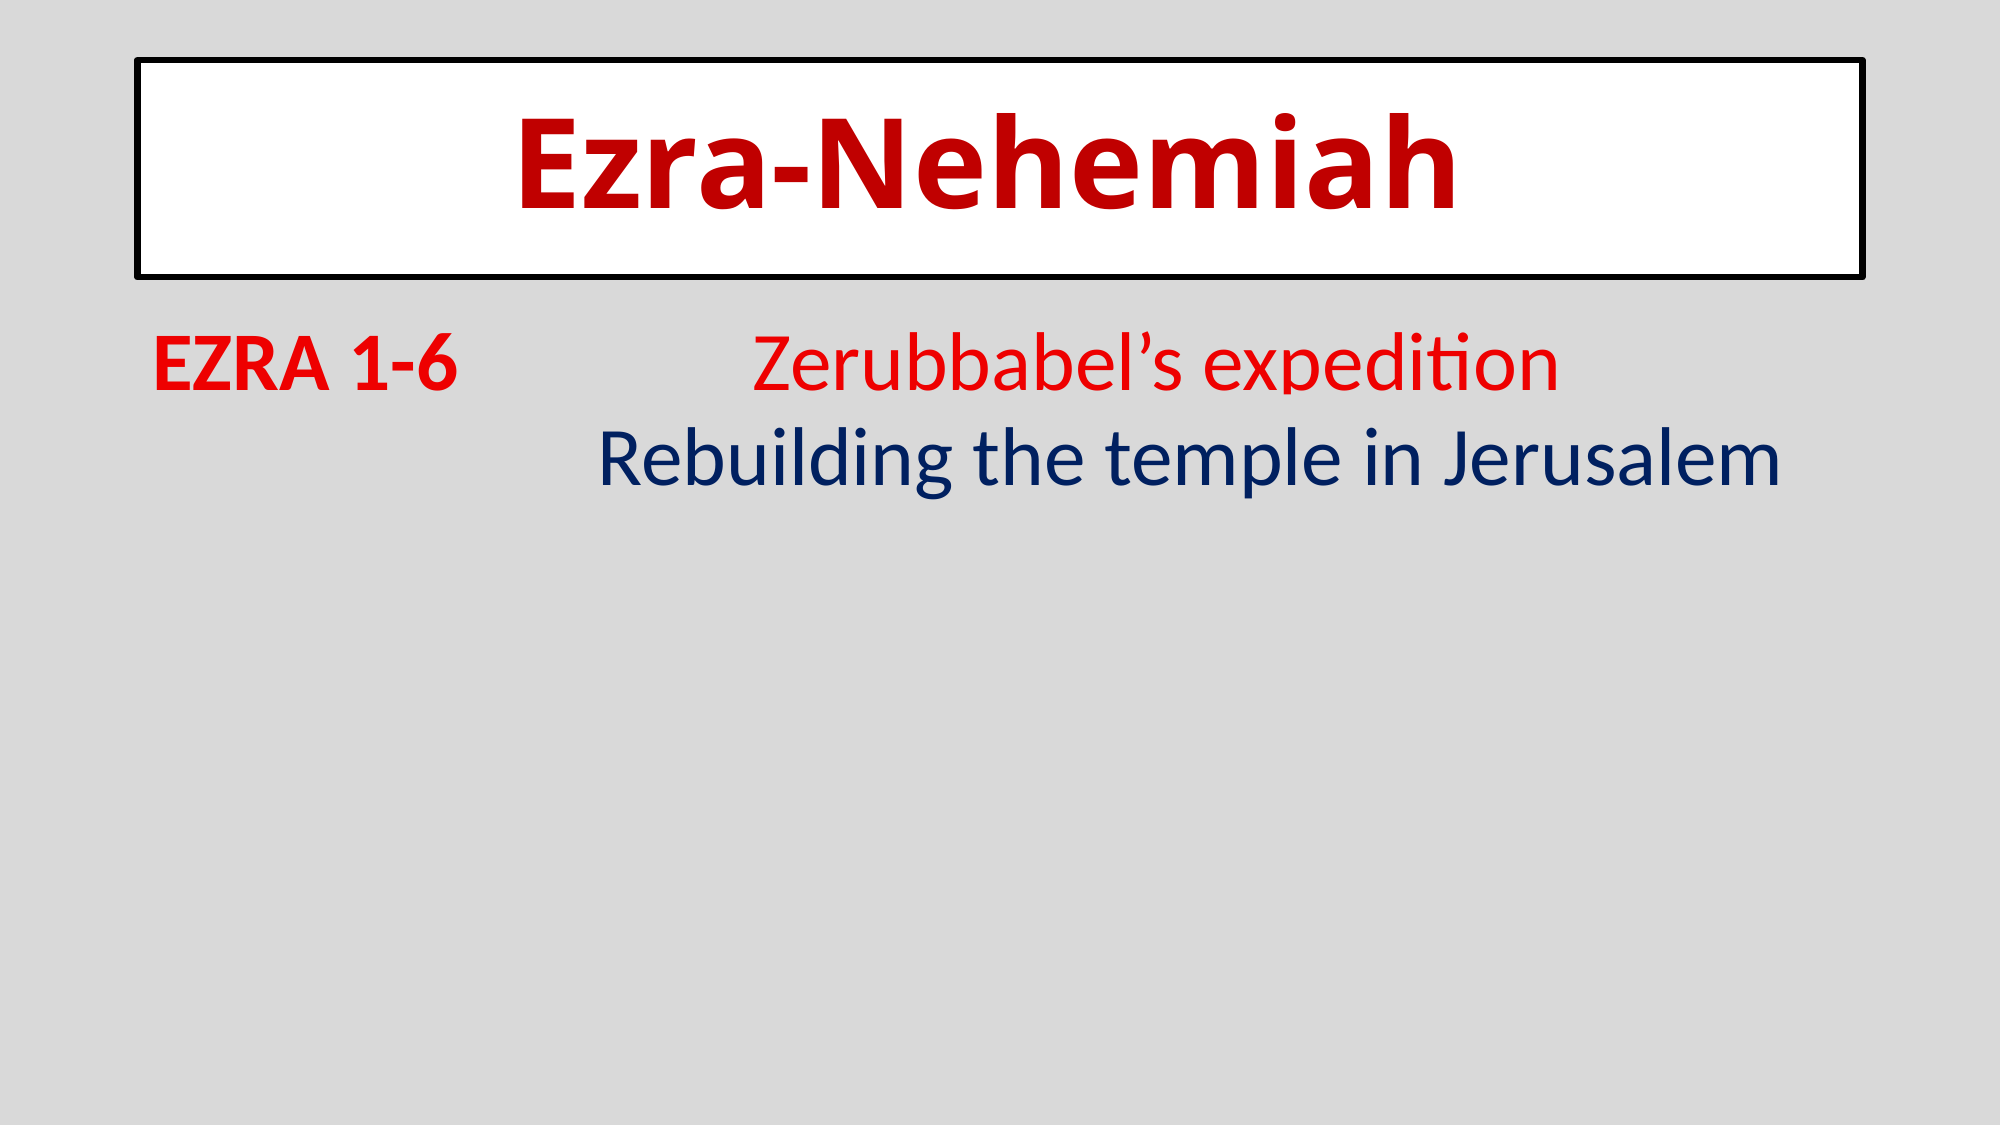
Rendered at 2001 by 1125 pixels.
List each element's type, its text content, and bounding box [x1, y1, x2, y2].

title Ezra-Nehemiah [137, 59, 1863, 278]
text_box Rebuilding the temple in Jerusalem [582, 394, 1840, 510]
list Ezra 1-6 Zerubbabel’s expedition [137, 299, 1863, 1014]
